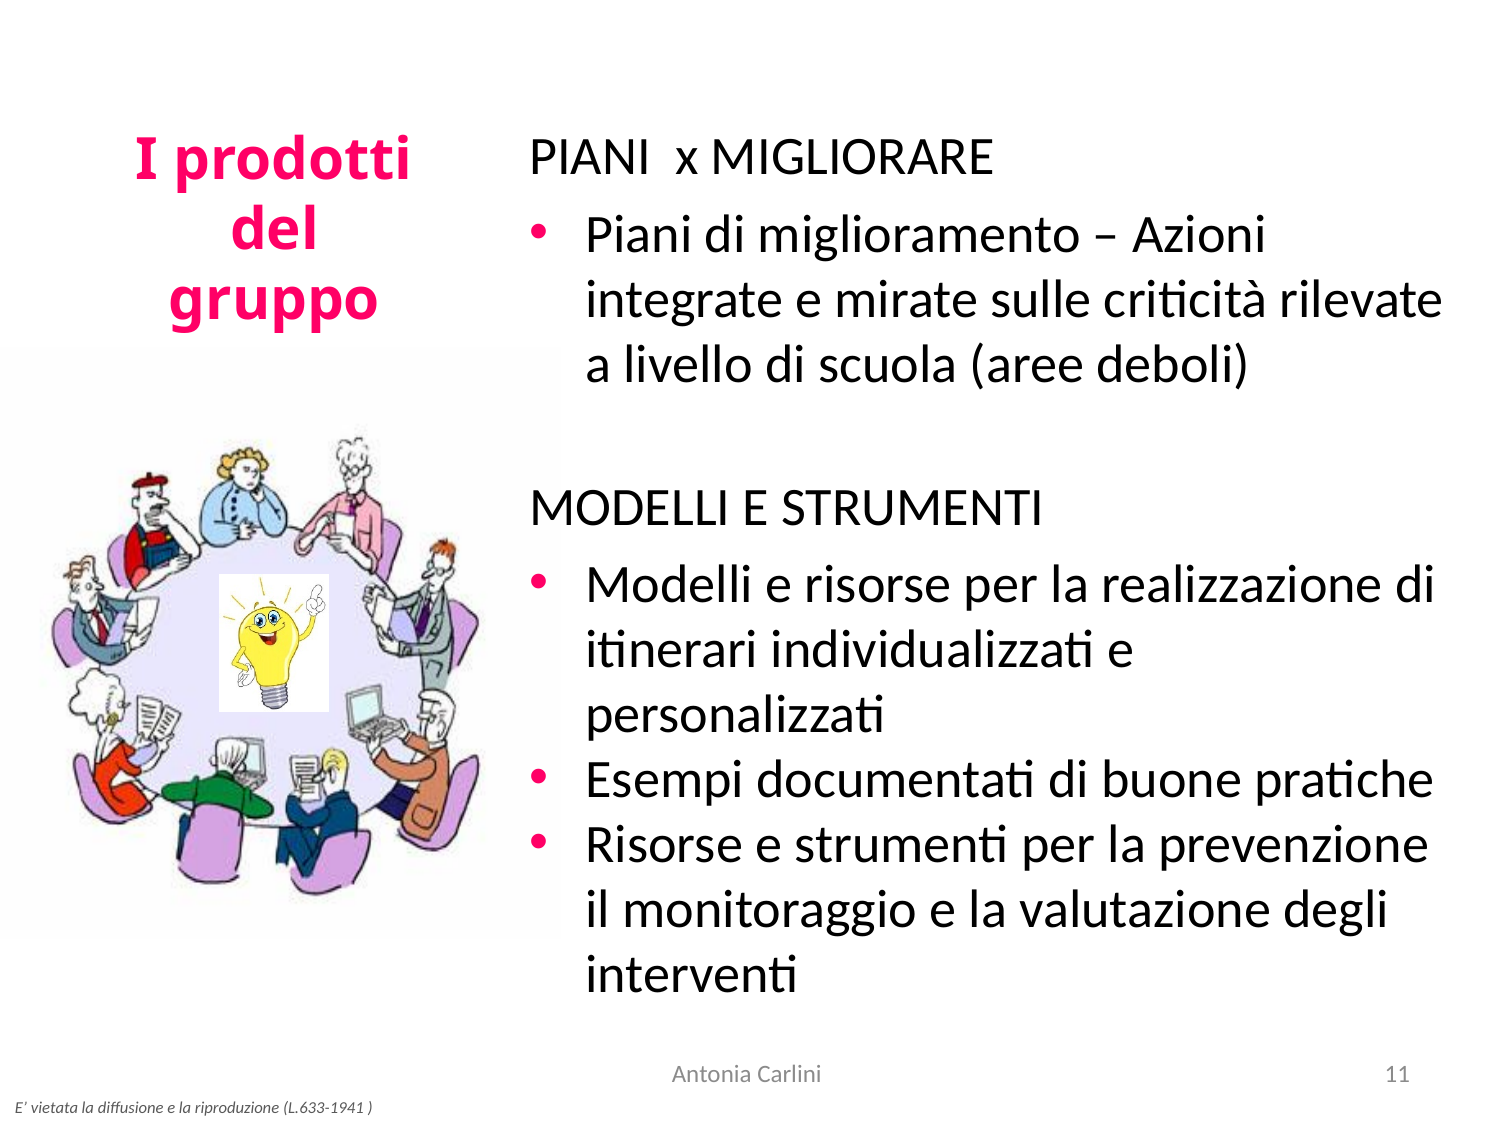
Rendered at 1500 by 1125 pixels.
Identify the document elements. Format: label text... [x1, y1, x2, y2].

text_box I prodotti del gruppo [104, 113, 445, 339]
text_box PIANI x MIGLIORARE Piani di miglioramento – Azioni integrate e mirate sulle criticità rilevate a livello di scuola (aree deboli) MODELLI E STRUMENTI Modelli e risorse per la realizzazione di itinerari individualizzati e personalizzati Esempi documentati di buone pratiche Risorse e strumenti per la prevenzione il monitoraggio e la valutazione degli interventi [514, 113, 1461, 1011]
slide_number 11 [1074, 1042, 1425, 1103]
footer Antonia Carlini [512, 1042, 988, 1103]
picture [0, 347, 561, 939]
text_box E’ vietata la diffusione e la riproduzione (L.633-1941 ) [0, 1089, 396, 1125]
